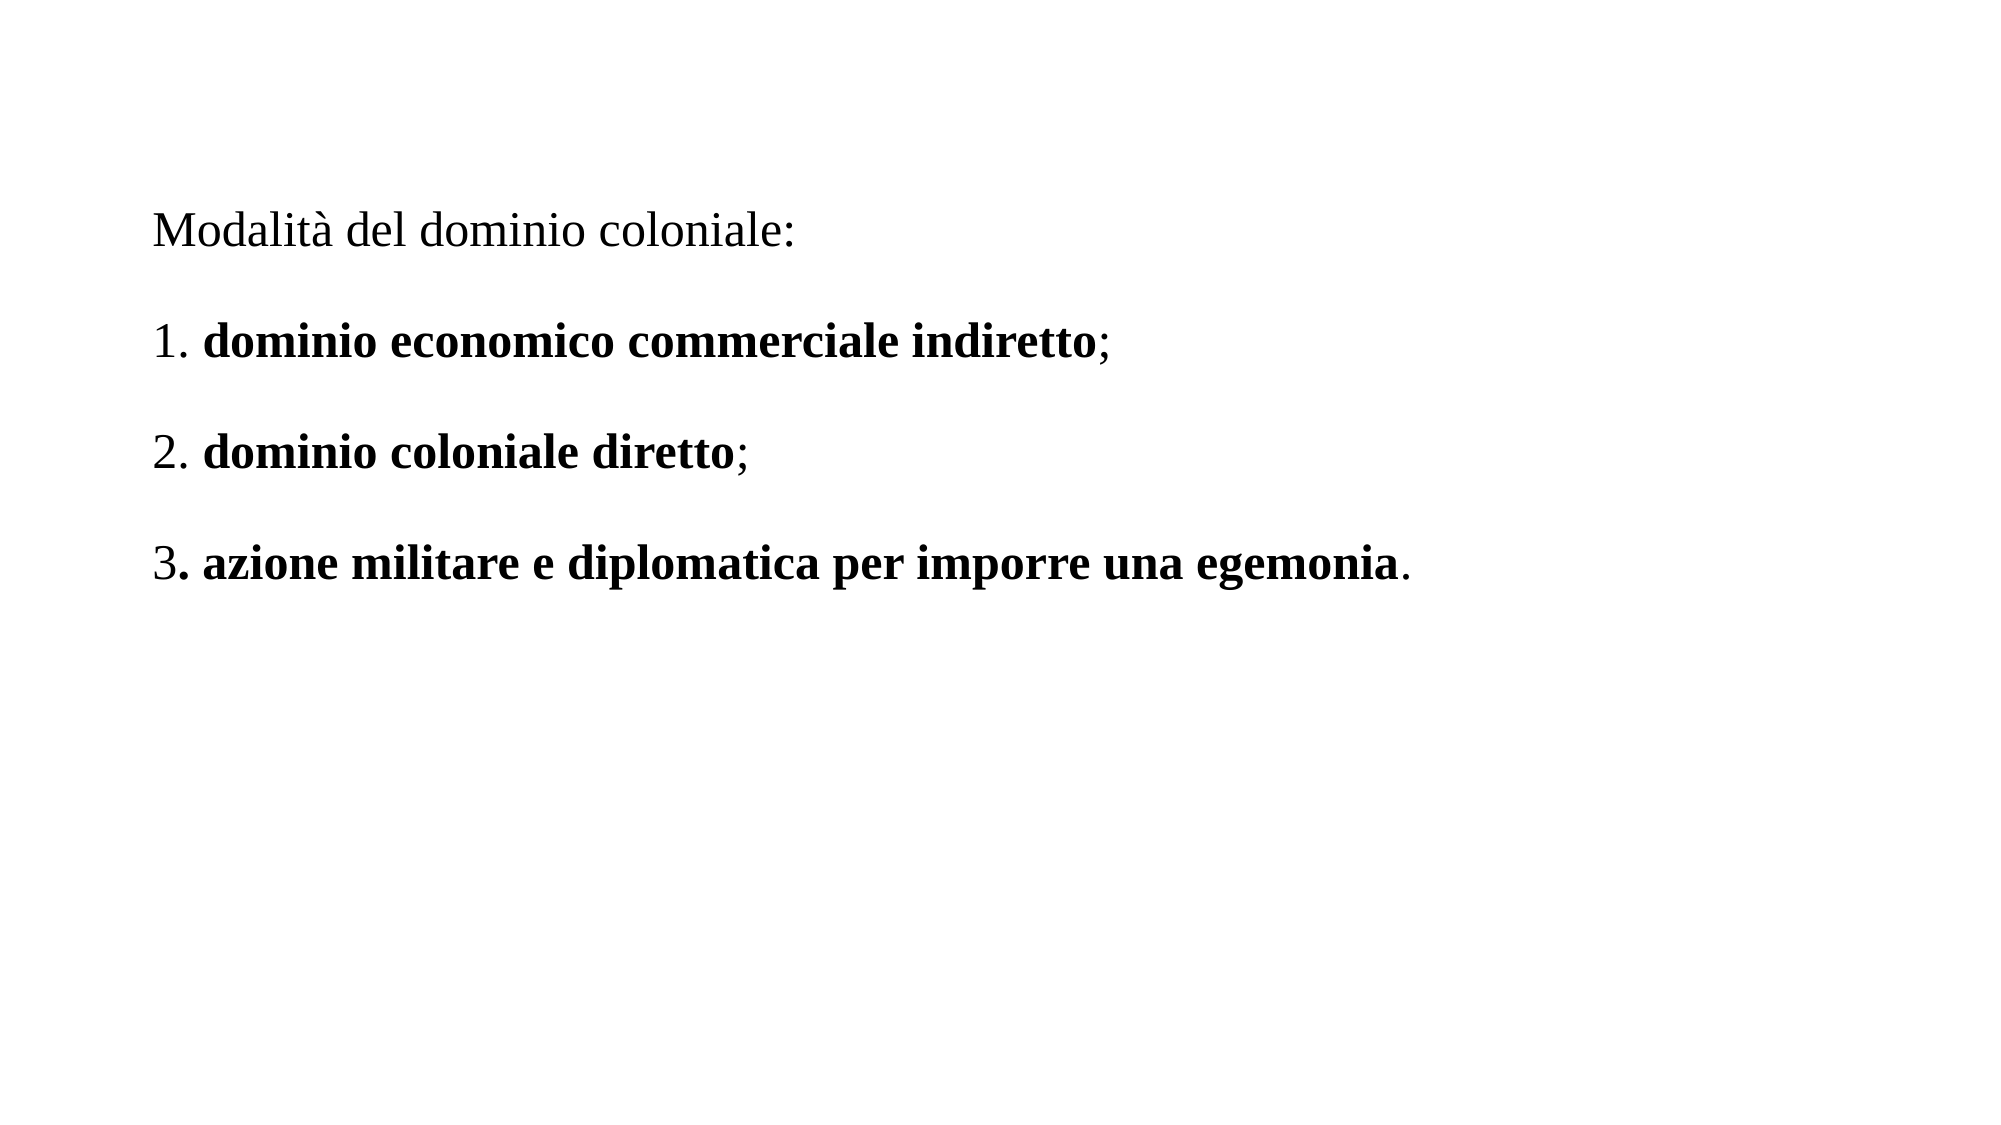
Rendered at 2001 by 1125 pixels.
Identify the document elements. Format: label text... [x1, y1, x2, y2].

list Modalità del dominio coloniale: 1. dominio economico commerciale indiretto; 2. dominio coloniale diretto; 3. azione militare e diplomatica per imporre una egemonia. [137, 159, 1863, 1014]
